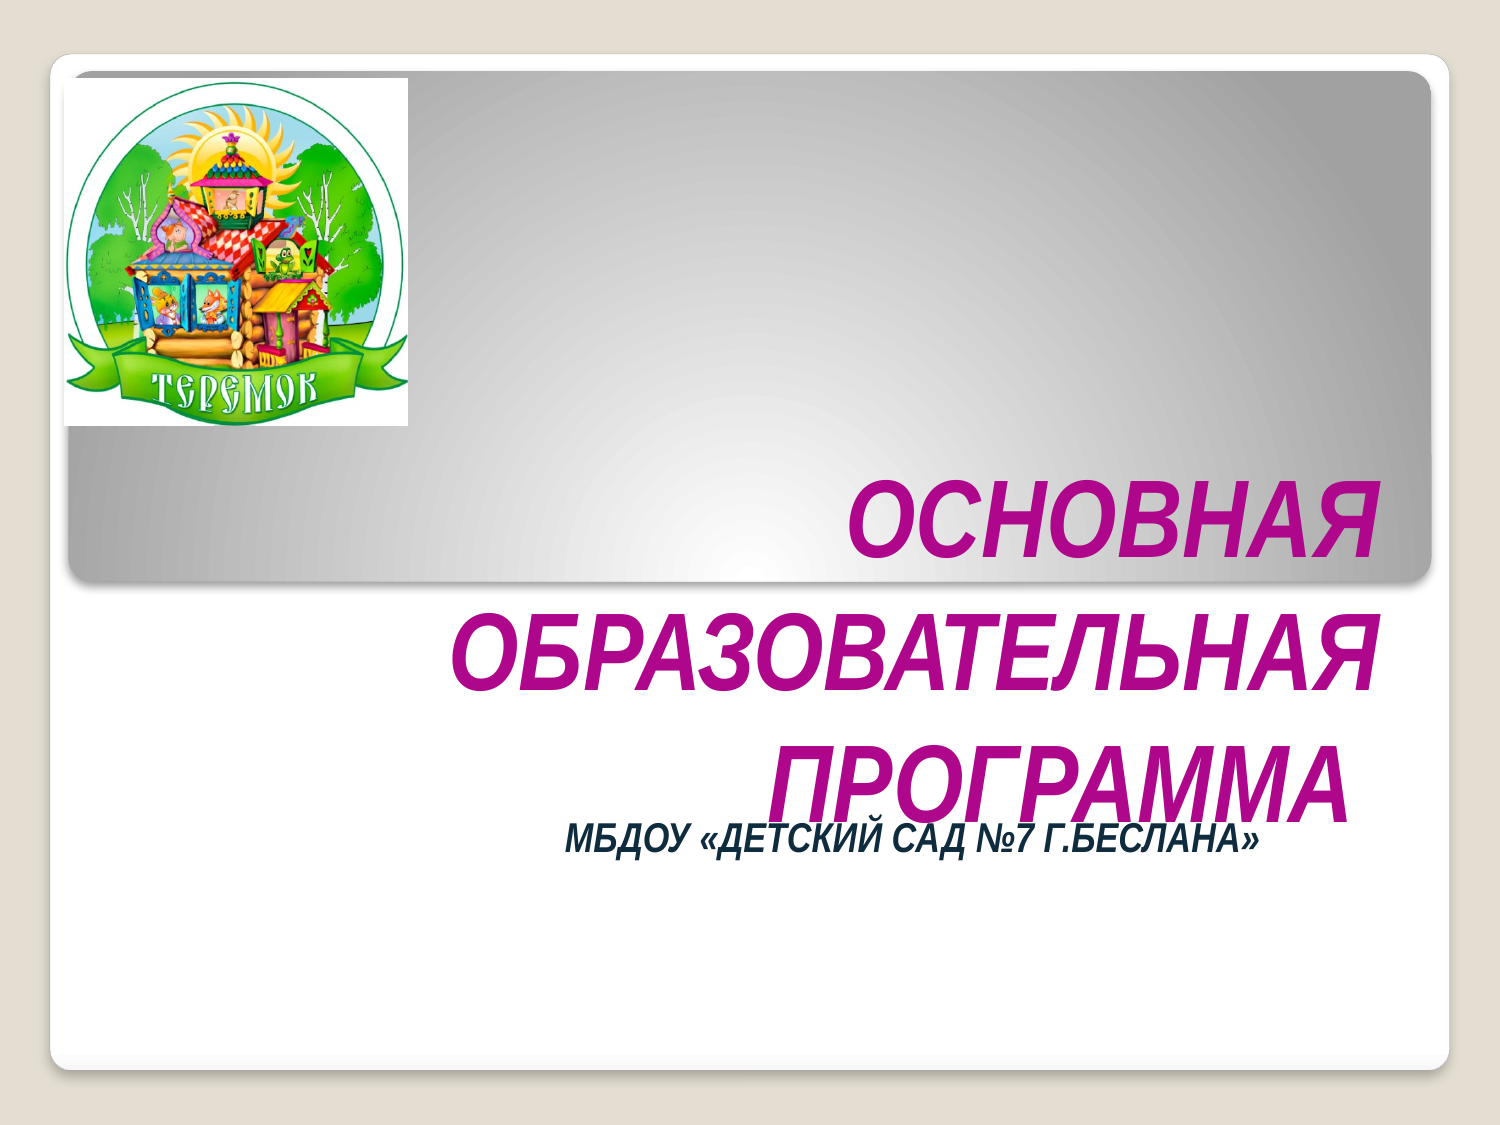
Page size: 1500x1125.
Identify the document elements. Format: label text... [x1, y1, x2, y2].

subtitle МБДОУ «ДЕТСКИЙ САД №7 Г.БЕСЛАНА» [225, 810, 1275, 925]
title ОСНОВНАЯ ОБРАЗОВАТЕЛЬНАЯ ПРОГРАММА [112, 302, 1388, 953]
picture [64, 77, 408, 426]
